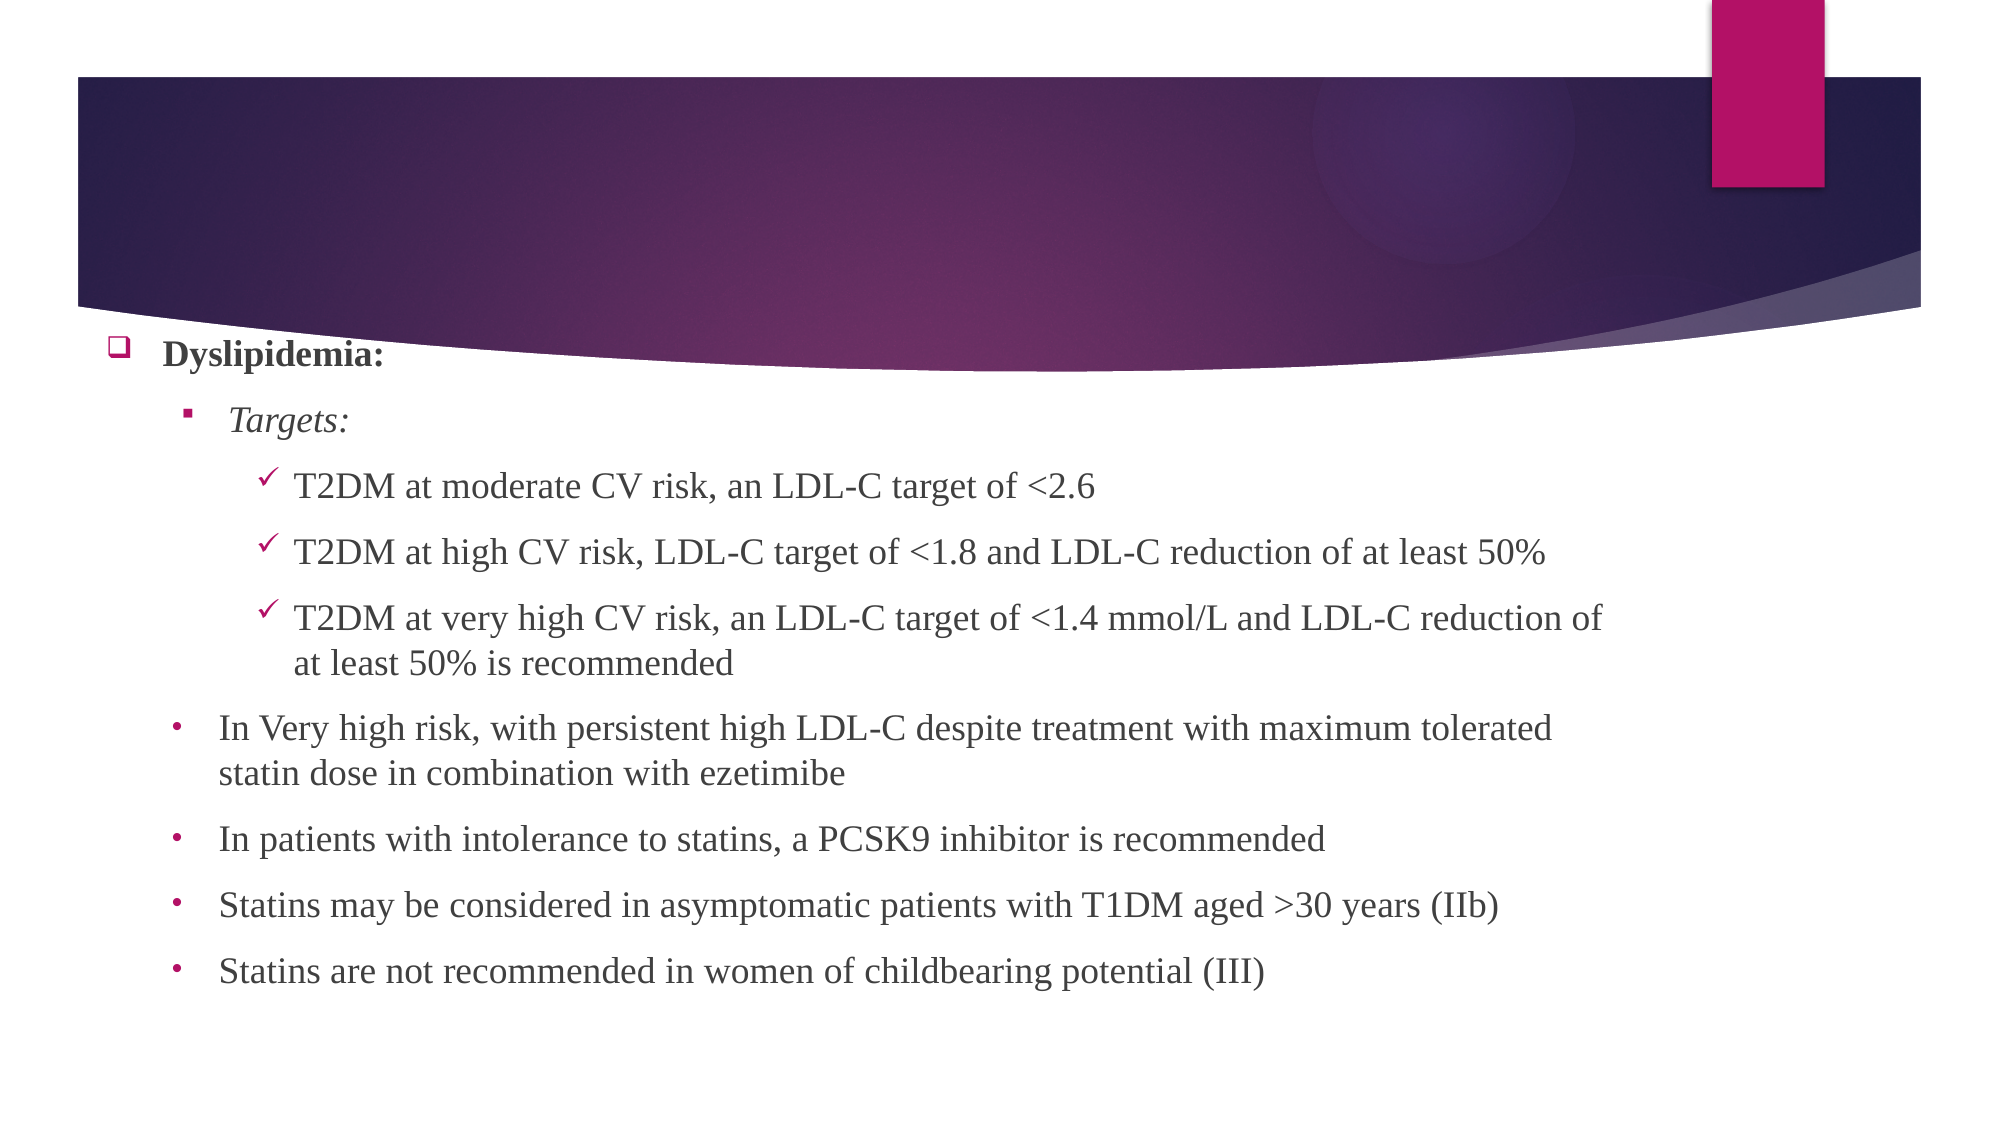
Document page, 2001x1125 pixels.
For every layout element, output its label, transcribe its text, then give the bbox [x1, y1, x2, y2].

list Dyslipidemia: Targets: T2DM at moderate CV risk, an LDL-C target of <2.6 T2DM at high CV risk, LDL-C target of <1.8 and LDL-C reduction of at least 50% T2DM at very high CV risk, an LDL-C target of <1.4 mmol/L and LDL-C reduction of at least 50% is recommended In Very high risk, with persistent high LDL-C despite treatment with maximum tolerated statin dose in combination with ezetimibe In patients with intolerance to statins, a PCSK9 inhibitor is recommended Statins may be considered in asymptomatic patients with T1DM aged >30 years (IIb) Statins are not recommended in women of childbearing potential (III) [91, 321, 1638, 1102]
